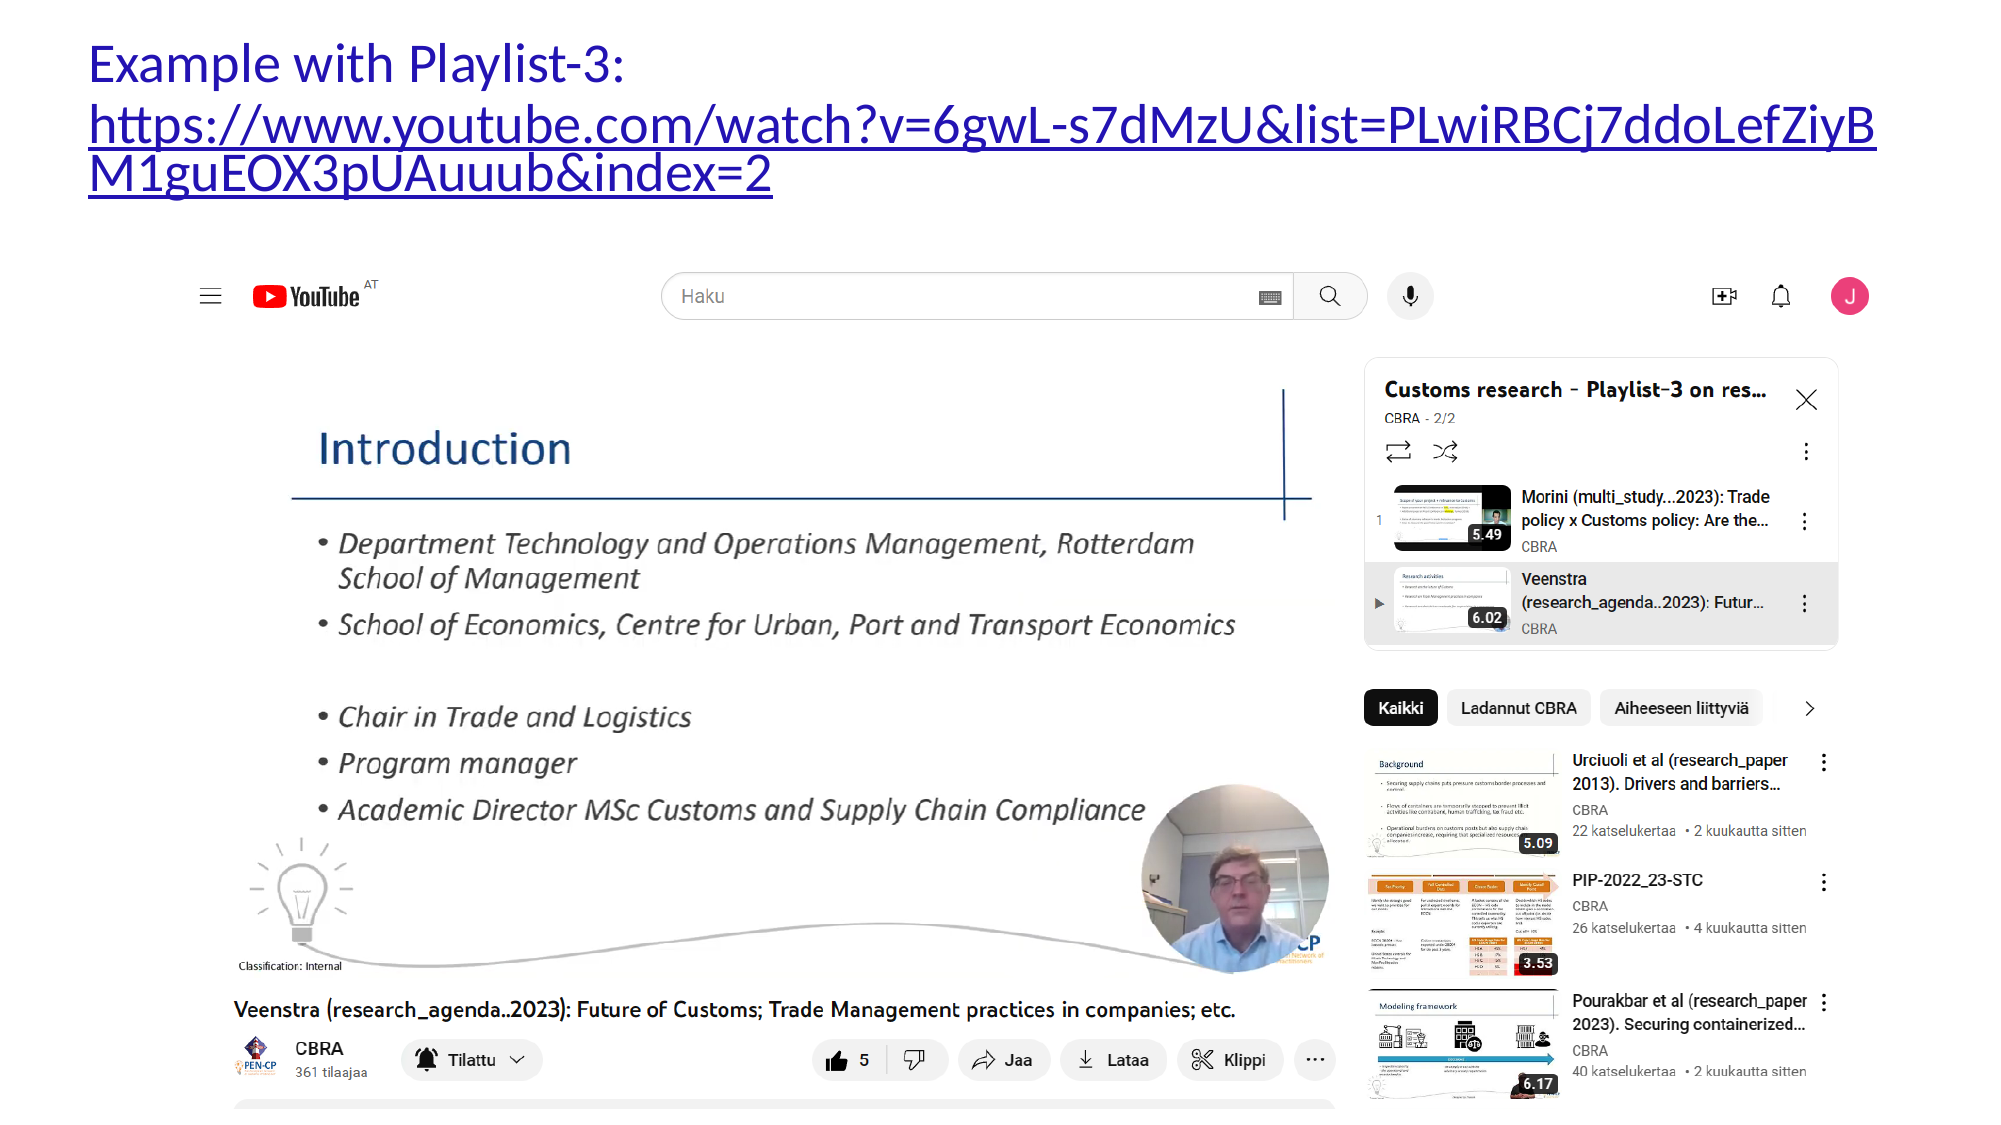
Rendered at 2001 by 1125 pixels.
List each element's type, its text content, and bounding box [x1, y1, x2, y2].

picture [183, 272, 1871, 1109]
title Example with Playlist-3: https://www.youtube.com/watch?v=6gwL-s7dMzU&list=PLwiRBCj7ddoLefZiyBM1guEOX3pUAuuub&index=2 [68, 13, 1932, 140]
